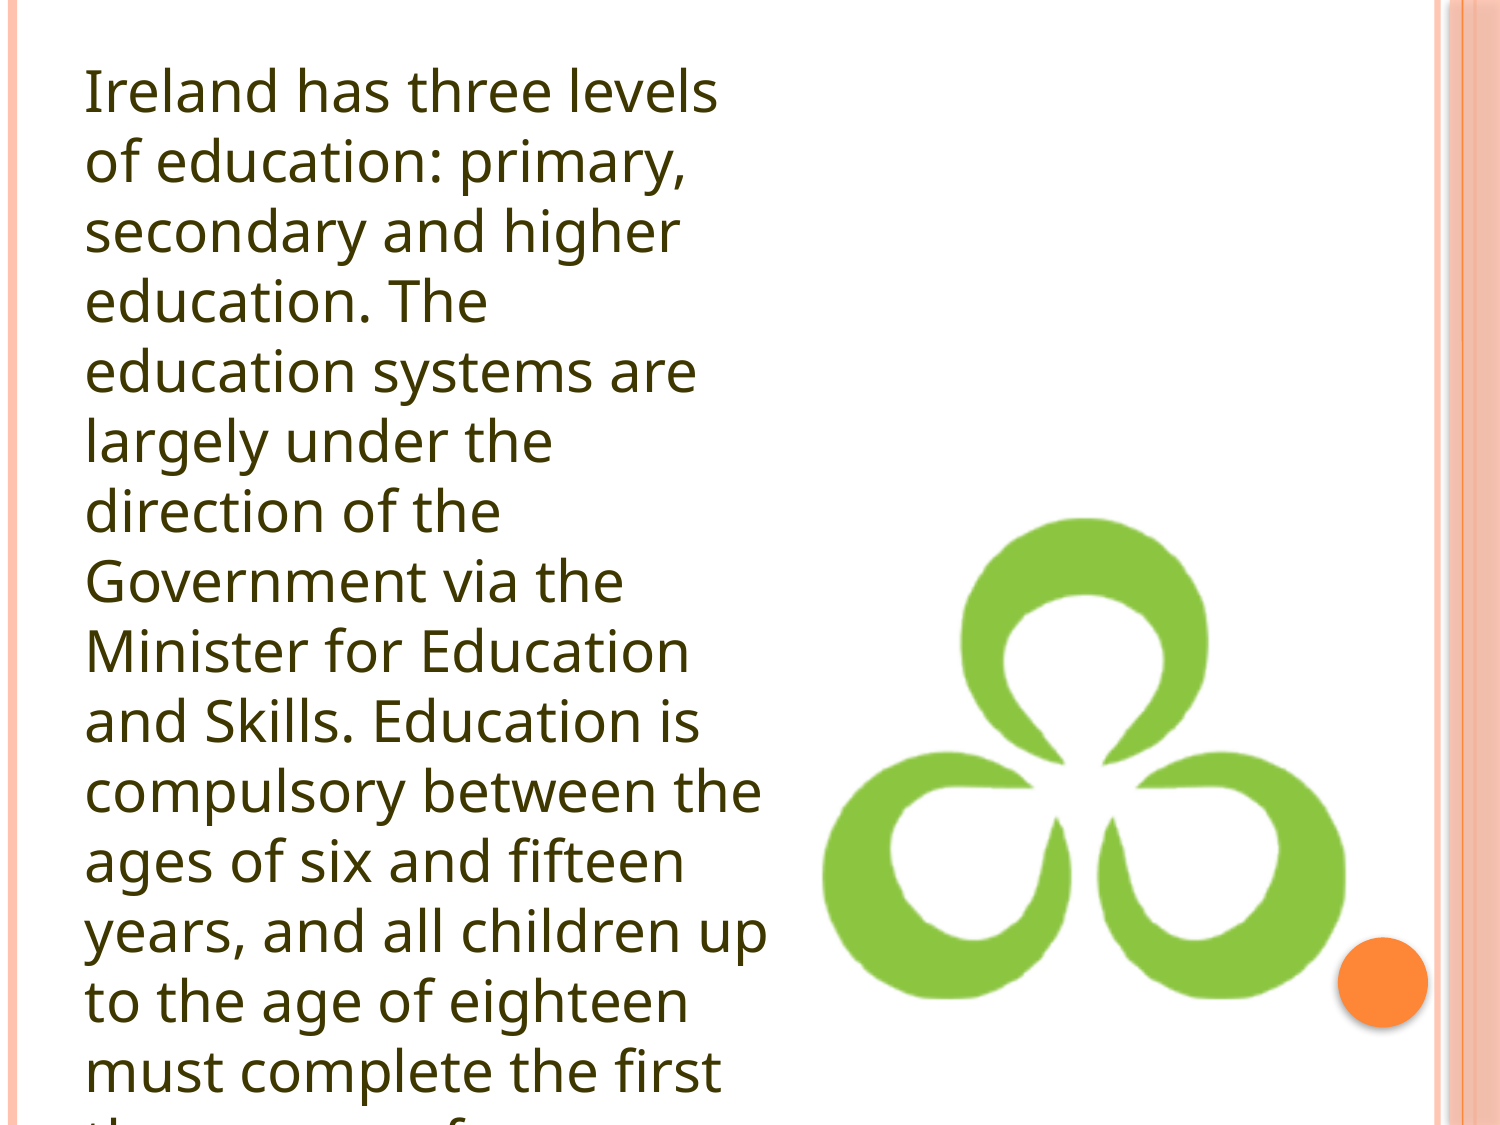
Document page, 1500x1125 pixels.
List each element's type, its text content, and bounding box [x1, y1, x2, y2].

picture [796, 468, 1392, 1088]
text_box Ireland has three levels of education: primary, secondary and higher education. The education systems are largely under the direction of the Government via the Minister for Education and Skills. Education is compulsory between the ages of six and fifteen years, and all children up to the age of eighteen must complete the first three years of secondary, including one sitting of the Junior Certificate examination. [70, 46, 786, 1125]
